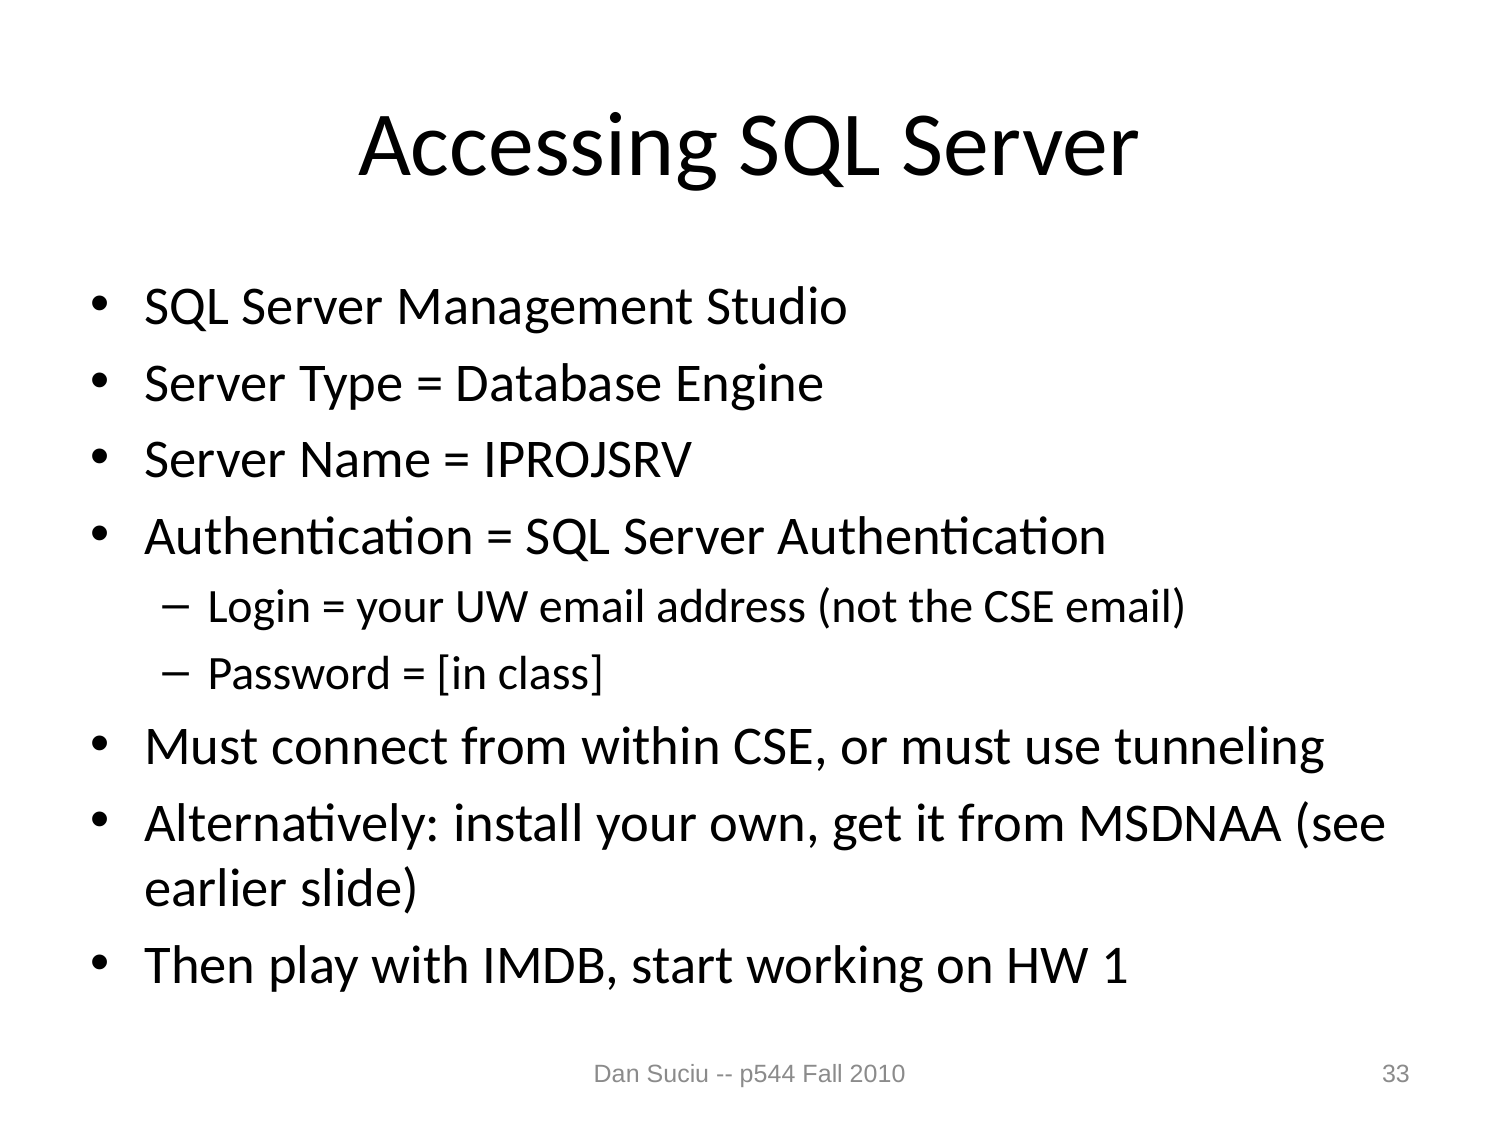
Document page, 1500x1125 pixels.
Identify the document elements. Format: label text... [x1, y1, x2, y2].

slide_number 33 [1074, 1042, 1425, 1103]
footer Dan Suciu -- p544 Fall 2010 [512, 1042, 988, 1103]
title Accessing SQL Server [75, 45, 1425, 233]
list SQL Server Management Studio Server Type = Database Engine Server Name = IPROJSRV Authentication = SQL Server Authentication Login = your UW email address (not the CSE email) Password = [in class] Must connect from within CSE, or must use tunneling Alternatively: install your own, get it from MSDNAA (see earlier slide) Then play with IMDB, start working on HW 1 [75, 262, 1425, 1005]
